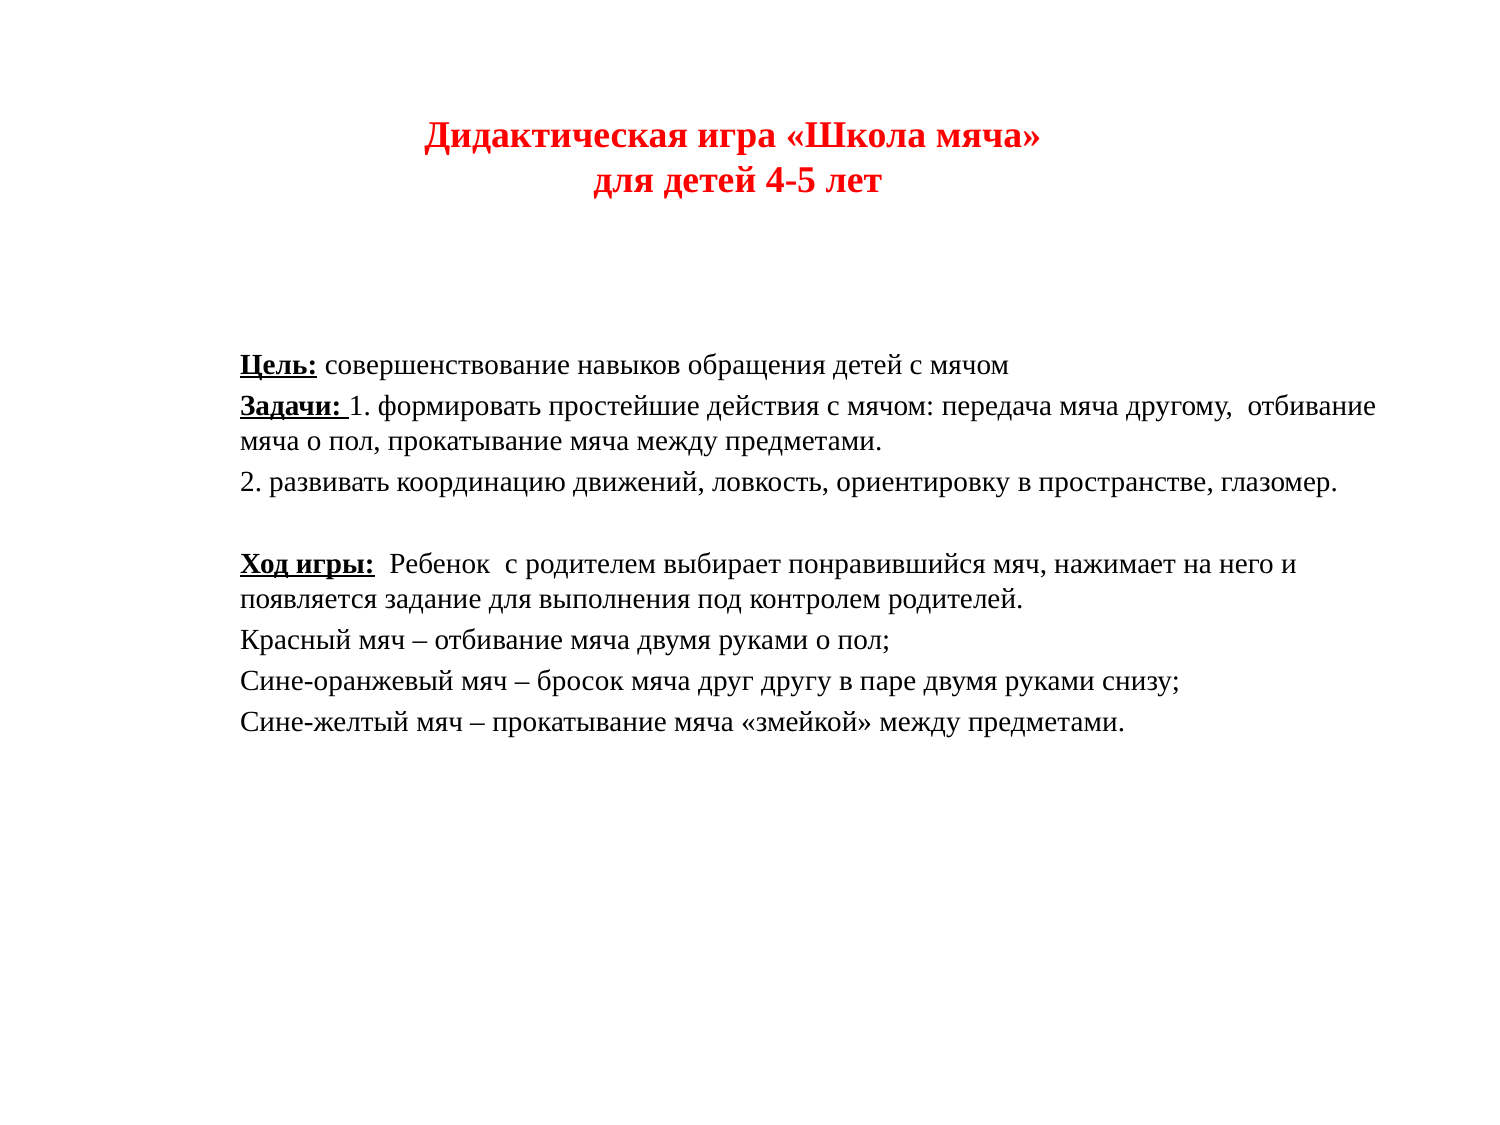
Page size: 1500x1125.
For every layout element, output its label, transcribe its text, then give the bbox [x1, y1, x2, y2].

subtitle Цель: совершенствование навыков обращения детей с мячом Задачи: 1. формировать простейшие действия с мячом: передача мяча другому, отбивание мяча о пол, прокатывание мяча между предметами. 2. развивать координацию движений, ловкость, ориентировку в пространстве, глазомер. Ход игры: Ребенок с родителем выбирает понравившийся мяч, нажимает на него и появляется задание для выполнения под контролем родителей. Красный мяч – отбивание мяча двумя руками о пол; Сине-оранжевый мяч – бросок мяча друг другу в паре двумя руками снизу; Сине-желтый мяч – прокатывание мяча «змейкой» между предметами. [225, 338, 1412, 925]
title Дидактическая игра «Школа мяча» для детей 4-5 лет [100, 101, 1376, 343]
